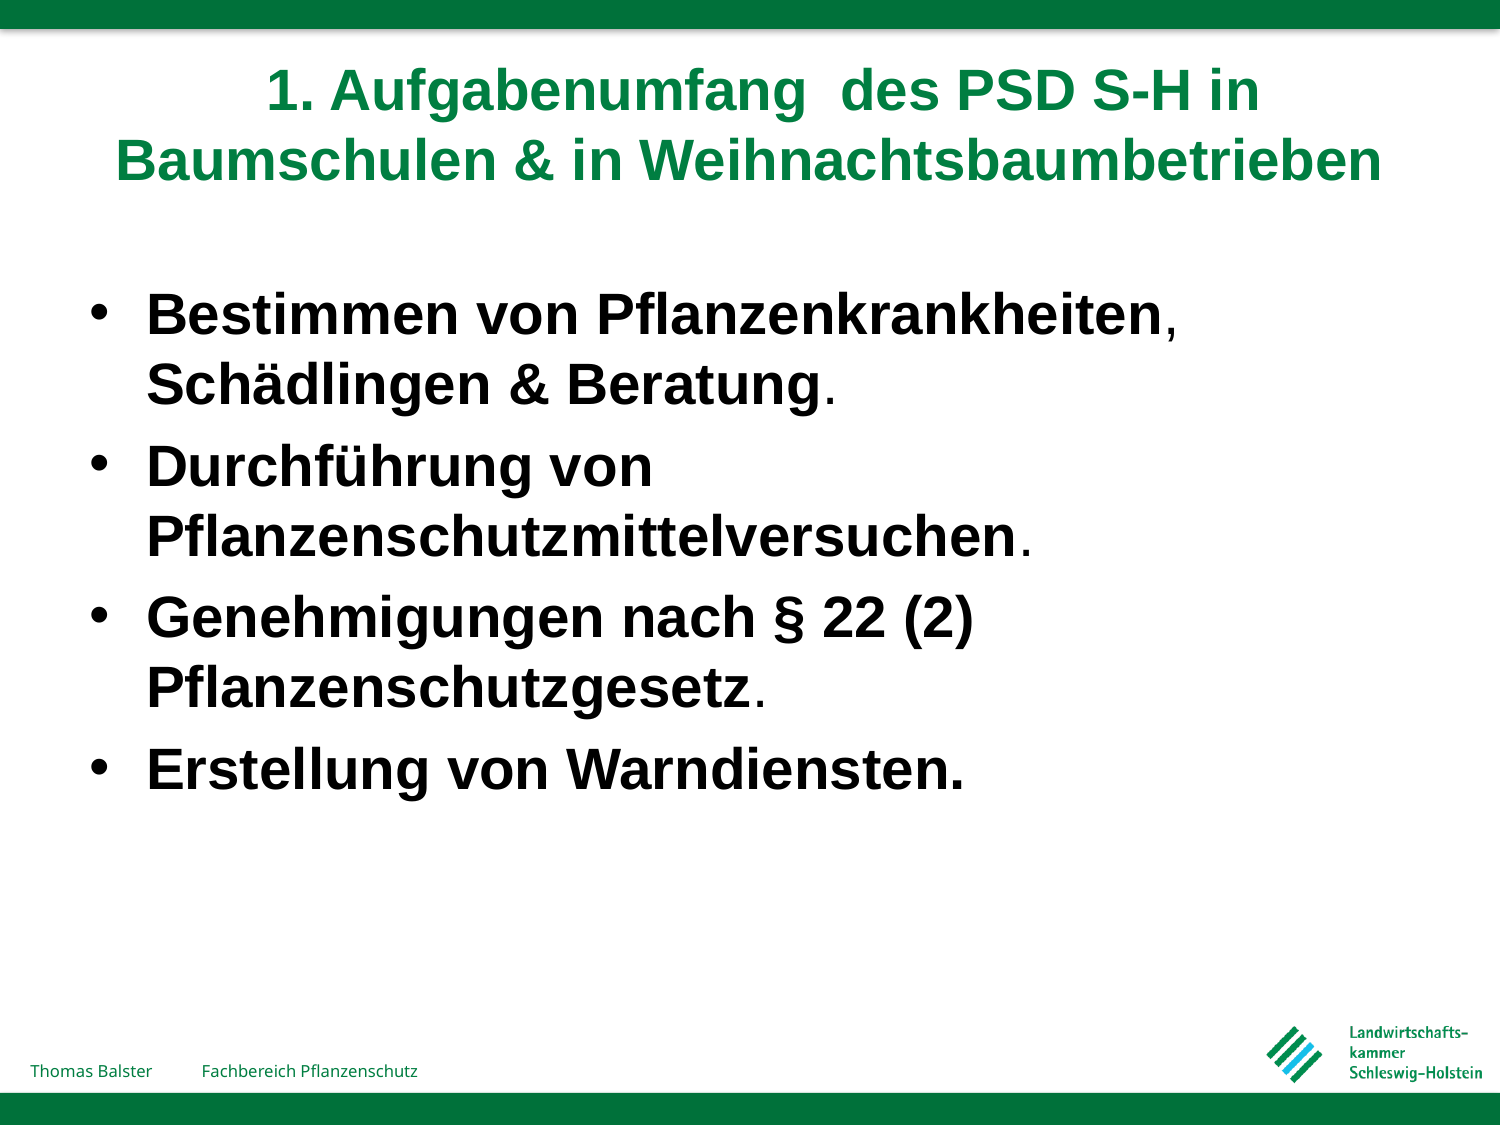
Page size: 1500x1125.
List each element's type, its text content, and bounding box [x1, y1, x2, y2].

list Bestimmen von Pflanzenkrankheiten, Schädlingen & Beratung. Durchführung von Pflanzenschutzmittelversuchen. Genehmigungen nach § 22 (2) Pflanzenschutzgesetz. Erstellung von Warndiensten. [75, 268, 1465, 1003]
title 1. Aufgabenumfang des PSD S-H in Baumschulen & in Weihnachtsbaumbetrieben [75, 45, 1425, 130]
